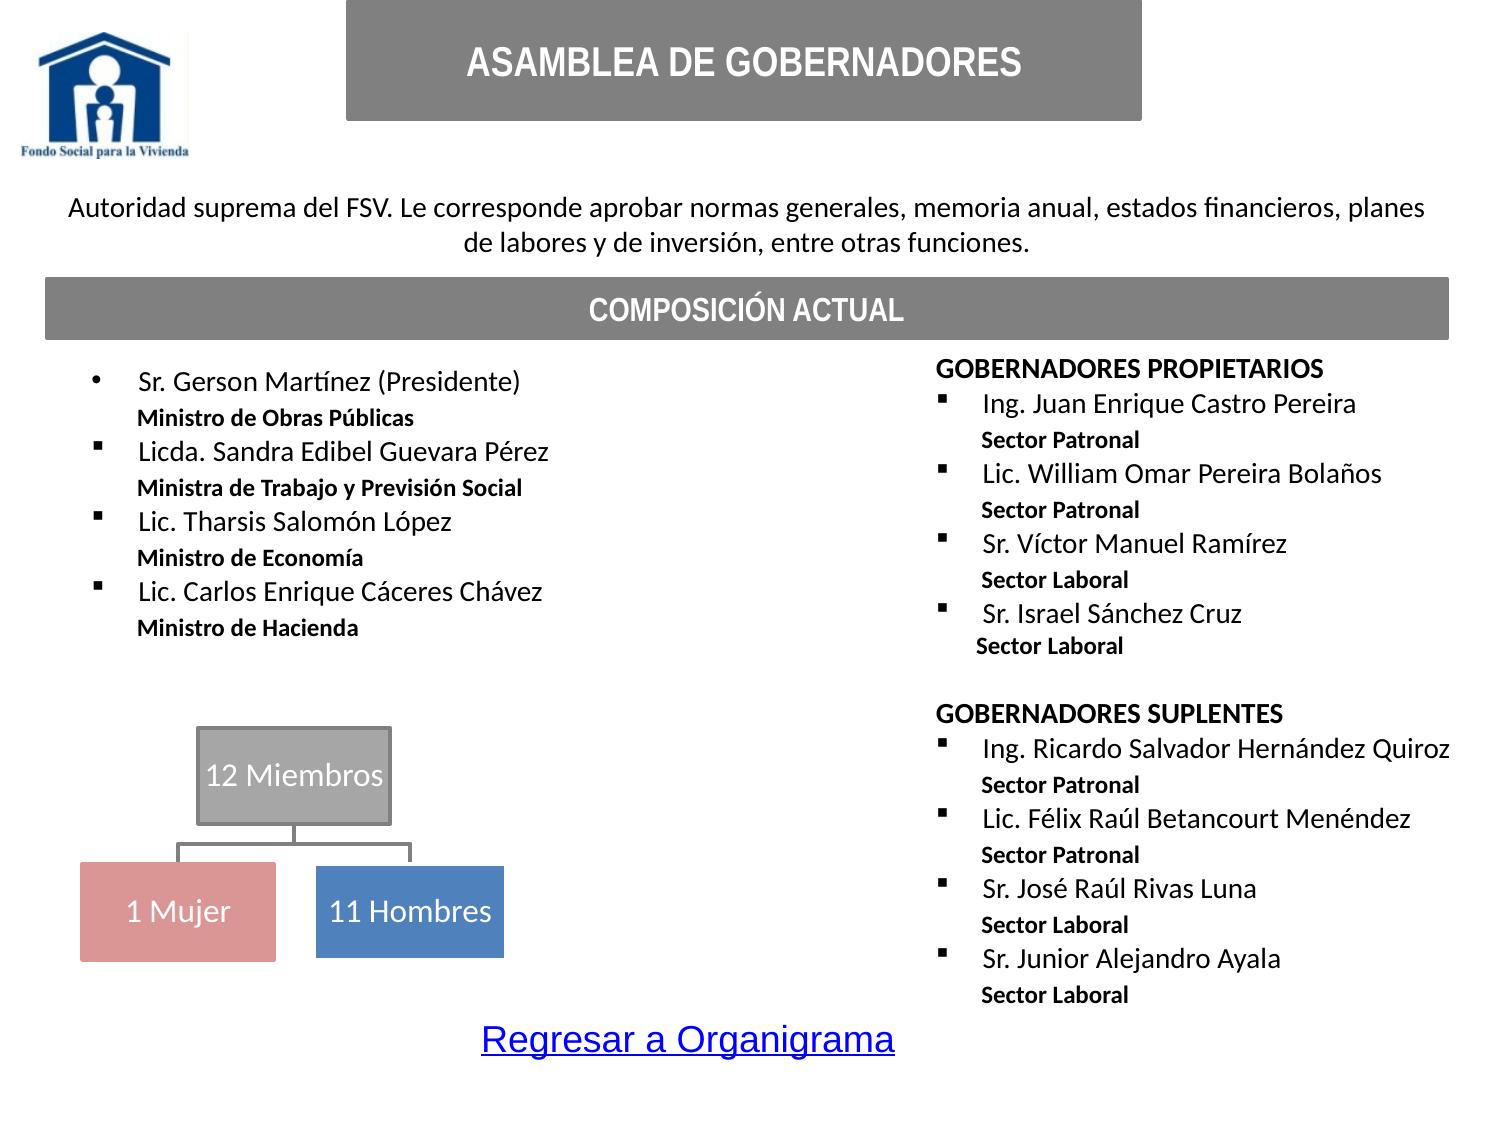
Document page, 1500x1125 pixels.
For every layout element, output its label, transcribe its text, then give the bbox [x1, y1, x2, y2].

text_box Sr. Gerson Martínez (Presidente) Ministro de Obras Públicas Licda. Sandra Edibel Guevara Pérez Ministra de Trabajo y Previsión Social Lic. Tharsis Salomón López Ministro de Economía Lic. Carlos Enrique Cáceres Chávez Ministro de Hacienda [76, 355, 662, 650]
text_box Autoridad suprema del FSV. Le corresponde aprobar normas generales, memoria anual, estados financieros, planes de labores y de inversión, entre otras funciones. [47, 180, 1447, 266]
text_box COMPOSICIÓN ACTUAL [45, 277, 1449, 340]
text_box Regresar a Organigrama [466, 1007, 957, 1067]
picture [21, 32, 190, 159]
text_box GOBERNADORES PROPIETARIOS Ing. Juan Enrique Castro Pereira Sector Patronal Lic. William Omar Pereira Bolaños Sector Patronal Sr. Víctor Manuel Ramírez Sector Laboral Sr. Israel Sánchez Cruz Sector Laboral GOBERNADORES SUPLENTES Ing. Ricardo Salvador Hernández Quiroz Sector Patronal Lic. Félix Raúl Betancourt Menéndez Sector Patronal Sr. José Raúl Rivas Luna Sector Laboral Sr. Junior Alejandro Ayala Sector Laboral [921, 342, 1477, 1017]
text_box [46, 727, 542, 961]
text_box ASAMBLEA DE GOBERNADORES [346, 0, 1142, 121]
